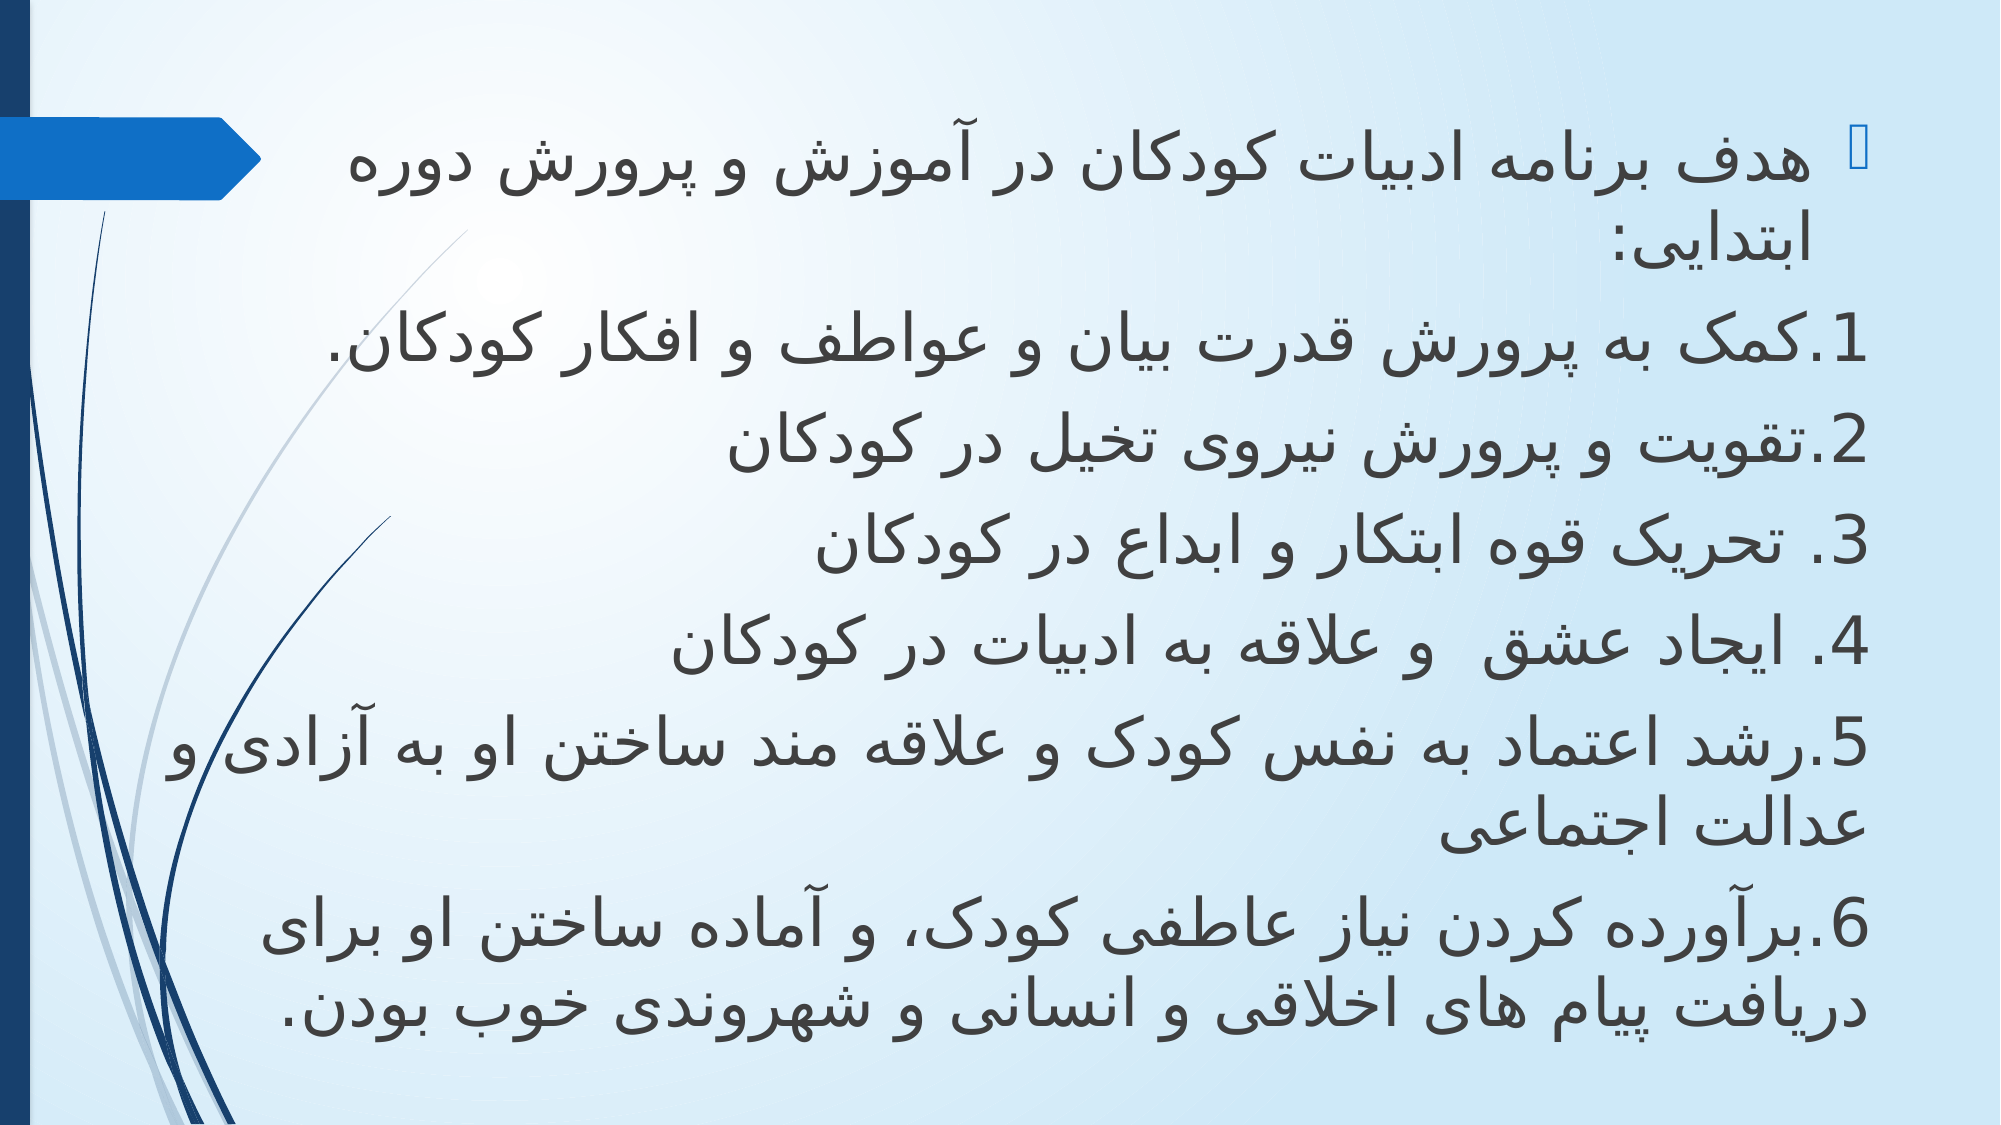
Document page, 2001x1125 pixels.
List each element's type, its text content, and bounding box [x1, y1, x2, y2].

list هدف برنامه ادبیات کودکان در آموزش و پرورش دوره ابتدایی: 1.کمک به پرورش قدرت بیان و عواطف و افکار کودکان. 2.تقویت و پرورش نیروی تخیل در کودکان 3. تحریک قوه ابتکار و ابداع در کودکان 4. ایجاد عشق و علاقه به ادبیات در کودکان 5.رشد اعتماد به نفس کودک و علاقه مند ساختن او به آزادی و عدالت اجتماعی 6.برآورده کردن نیاز عاطفی کودک، و آماده ساختن او برای دریافت پیام های اخلاقی و انسانی و شهروندی خوب بودن. [143, 106, 1888, 1053]
